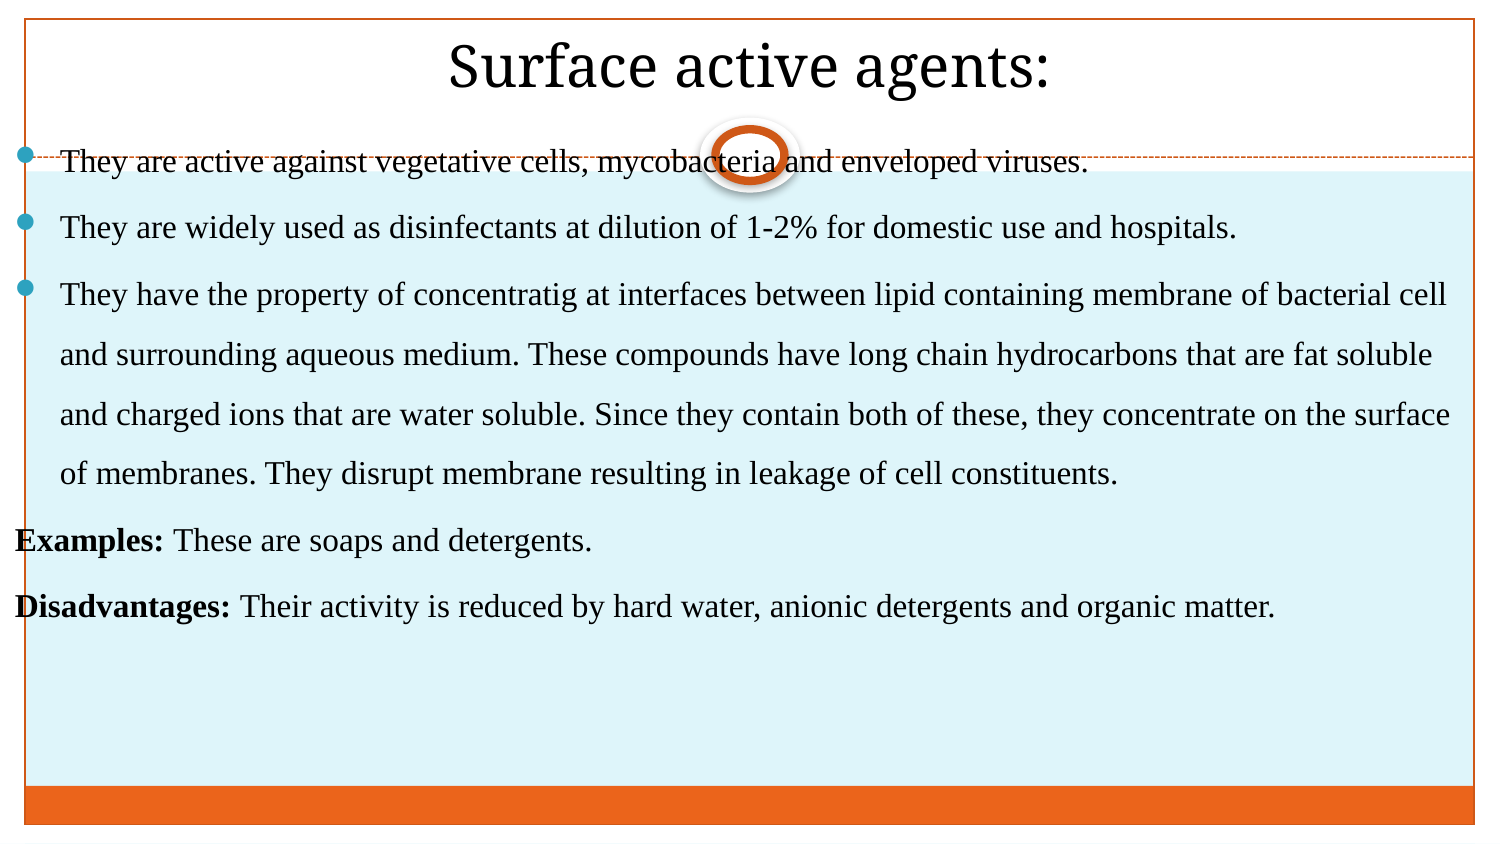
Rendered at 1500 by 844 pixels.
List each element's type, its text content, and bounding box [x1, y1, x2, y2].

list They are active against vegetative cells, mycobacteria and enveloped viruses. They are widely used as disinfectants at dilution of 1-2% for domestic use and hospitals. They have the property of concentratig at interfaces between lipid containing membrane of bacterial cell and surrounding aqueous medium. These compounds have long chain hydrocarbons that are fat soluble and charged ions that are water soluble. Since they contain both of these, they concentrate on the surface of membranes. They disrupt membrane resulting in leakage of cell constituents. Examples: These are soaps and detergents. Disadvantages: Their activity is reduced by hard water, anionic detergents and organic matter. [0, 112, 1500, 740]
title Surface active agents: [0, 0, 1500, 107]
